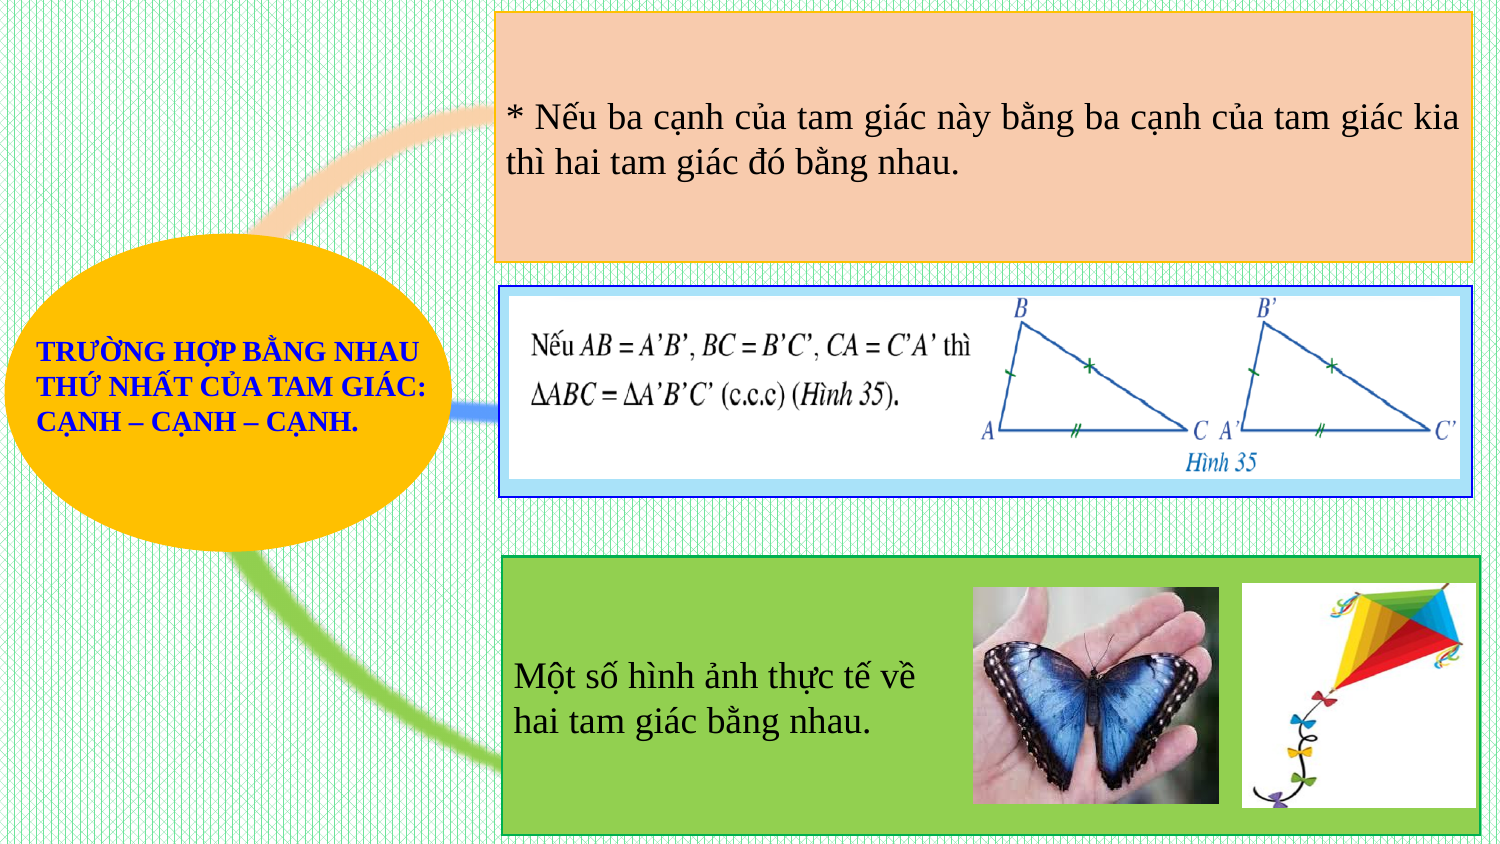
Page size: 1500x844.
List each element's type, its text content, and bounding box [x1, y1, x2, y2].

text_box [498, 285, 1473, 498]
picture [413, 296, 1460, 479]
text_box * Nếu ba cạnh của tam giác này bằng ba cạnh của tam giác kia thì hai tam giác đó bằng nhau. [494, 11, 1473, 263]
text_box TRƯỜNG HỢP BẰNG NHAU THỨ NHẤT CỦA TAM GIÁC: CẠNH – CẠNH – CẠNH. [24, 327, 440, 479]
picture [1242, 583, 1476, 808]
text_box [40, 479, 417, 552]
text_box [440, 341, 450, 369]
picture [126, 544, 599, 811]
text_box [4, 254, 432, 458]
picture [111, 32, 537, 295]
picture [973, 587, 1219, 804]
text_box Một số hình ảnh thực tế về hai tam giác bằng nhau. [501, 555, 1481, 836]
